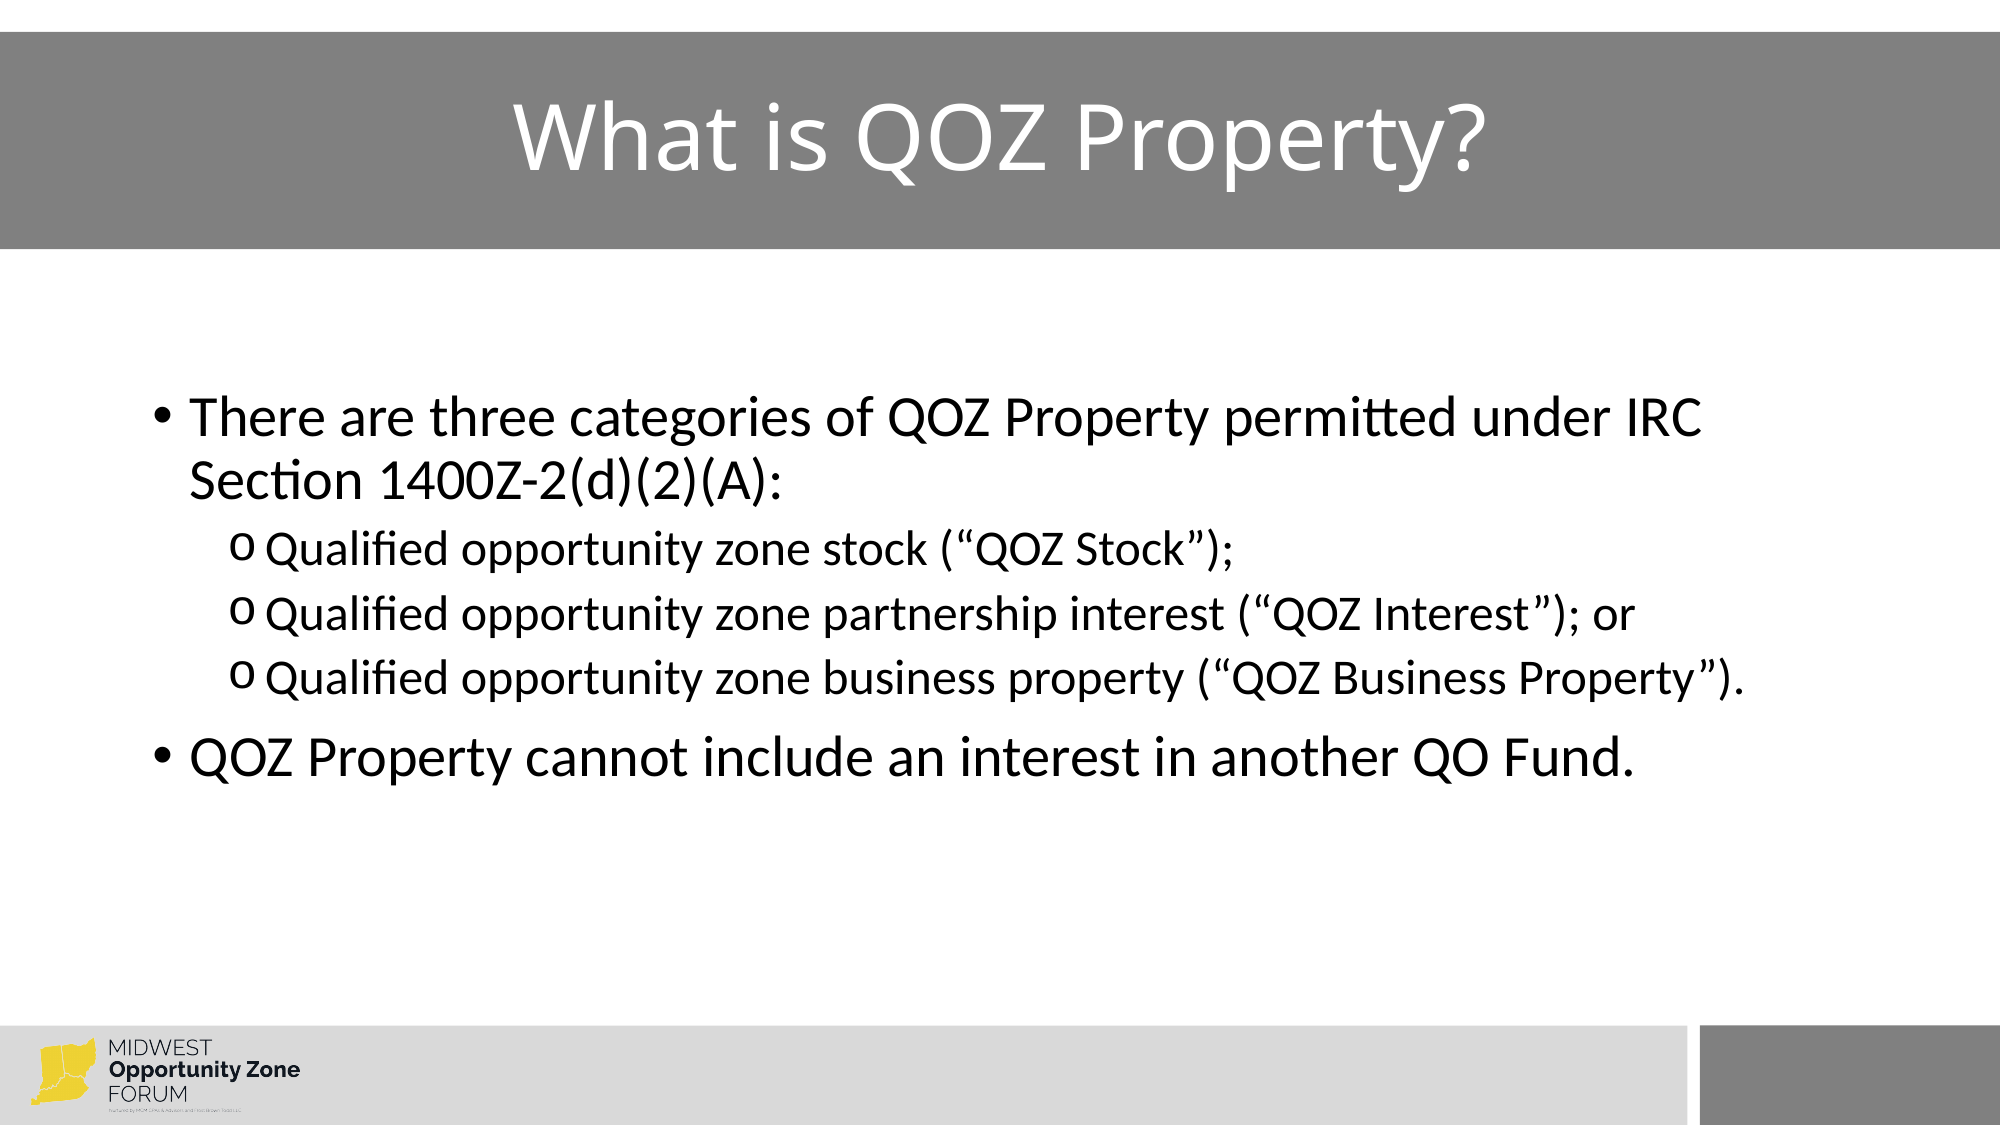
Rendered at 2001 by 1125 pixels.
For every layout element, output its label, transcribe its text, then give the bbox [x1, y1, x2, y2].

picture [29, 1037, 300, 1113]
list There are three categories of QOZ Property permitted under IRC Section 1400Z-2(d)(2)(A): Qualified opportunity zone stock (“QOZ Stock”); Qualified opportunity zone partnership interest (“QOZ Interest”); or Qualified opportunity zone business property (“QOZ Business Property”). QOZ Property cannot include an interest in another QO Fund. [137, 287, 1863, 1002]
title What is QOZ Property? [0, 31, 2000, 250]
